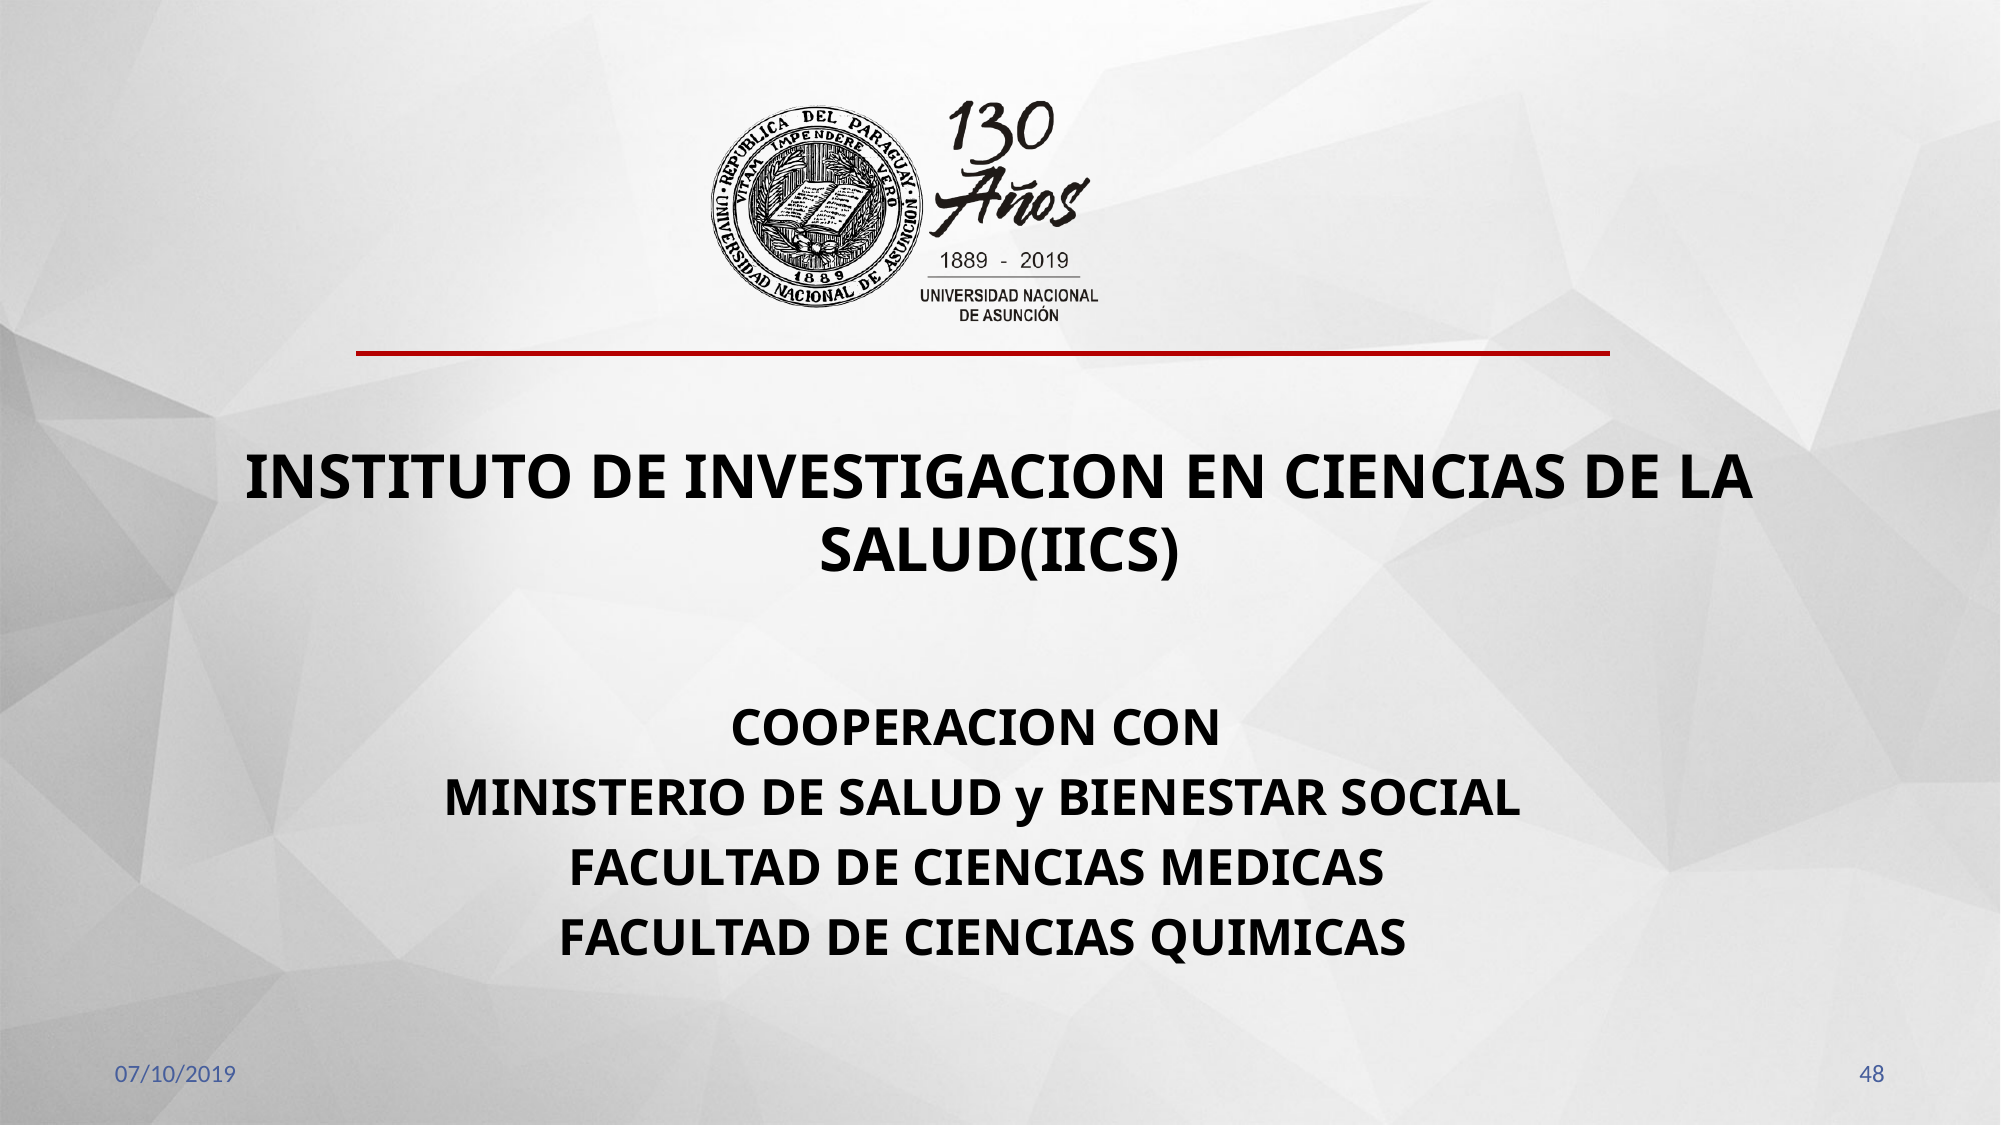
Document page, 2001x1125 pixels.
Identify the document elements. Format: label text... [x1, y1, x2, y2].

subtitle COOPERACION CON MINISTERIO DE SALUD y BIENESTAR SOCIAL FACULTAD DE CIENCIAS MEDICAS FACULTAD DE CIENCIAS QUIMICAS [283, 688, 1684, 976]
picture [0, 0, 2001, 1125]
slide_number 48 [1433, 1042, 1900, 1103]
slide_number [99, 1042, 567, 1103]
title INSTITUTO DE INVESTIGACION EN CIENCIAS DE LA SALUD(IICS) [150, 349, 1850, 591]
